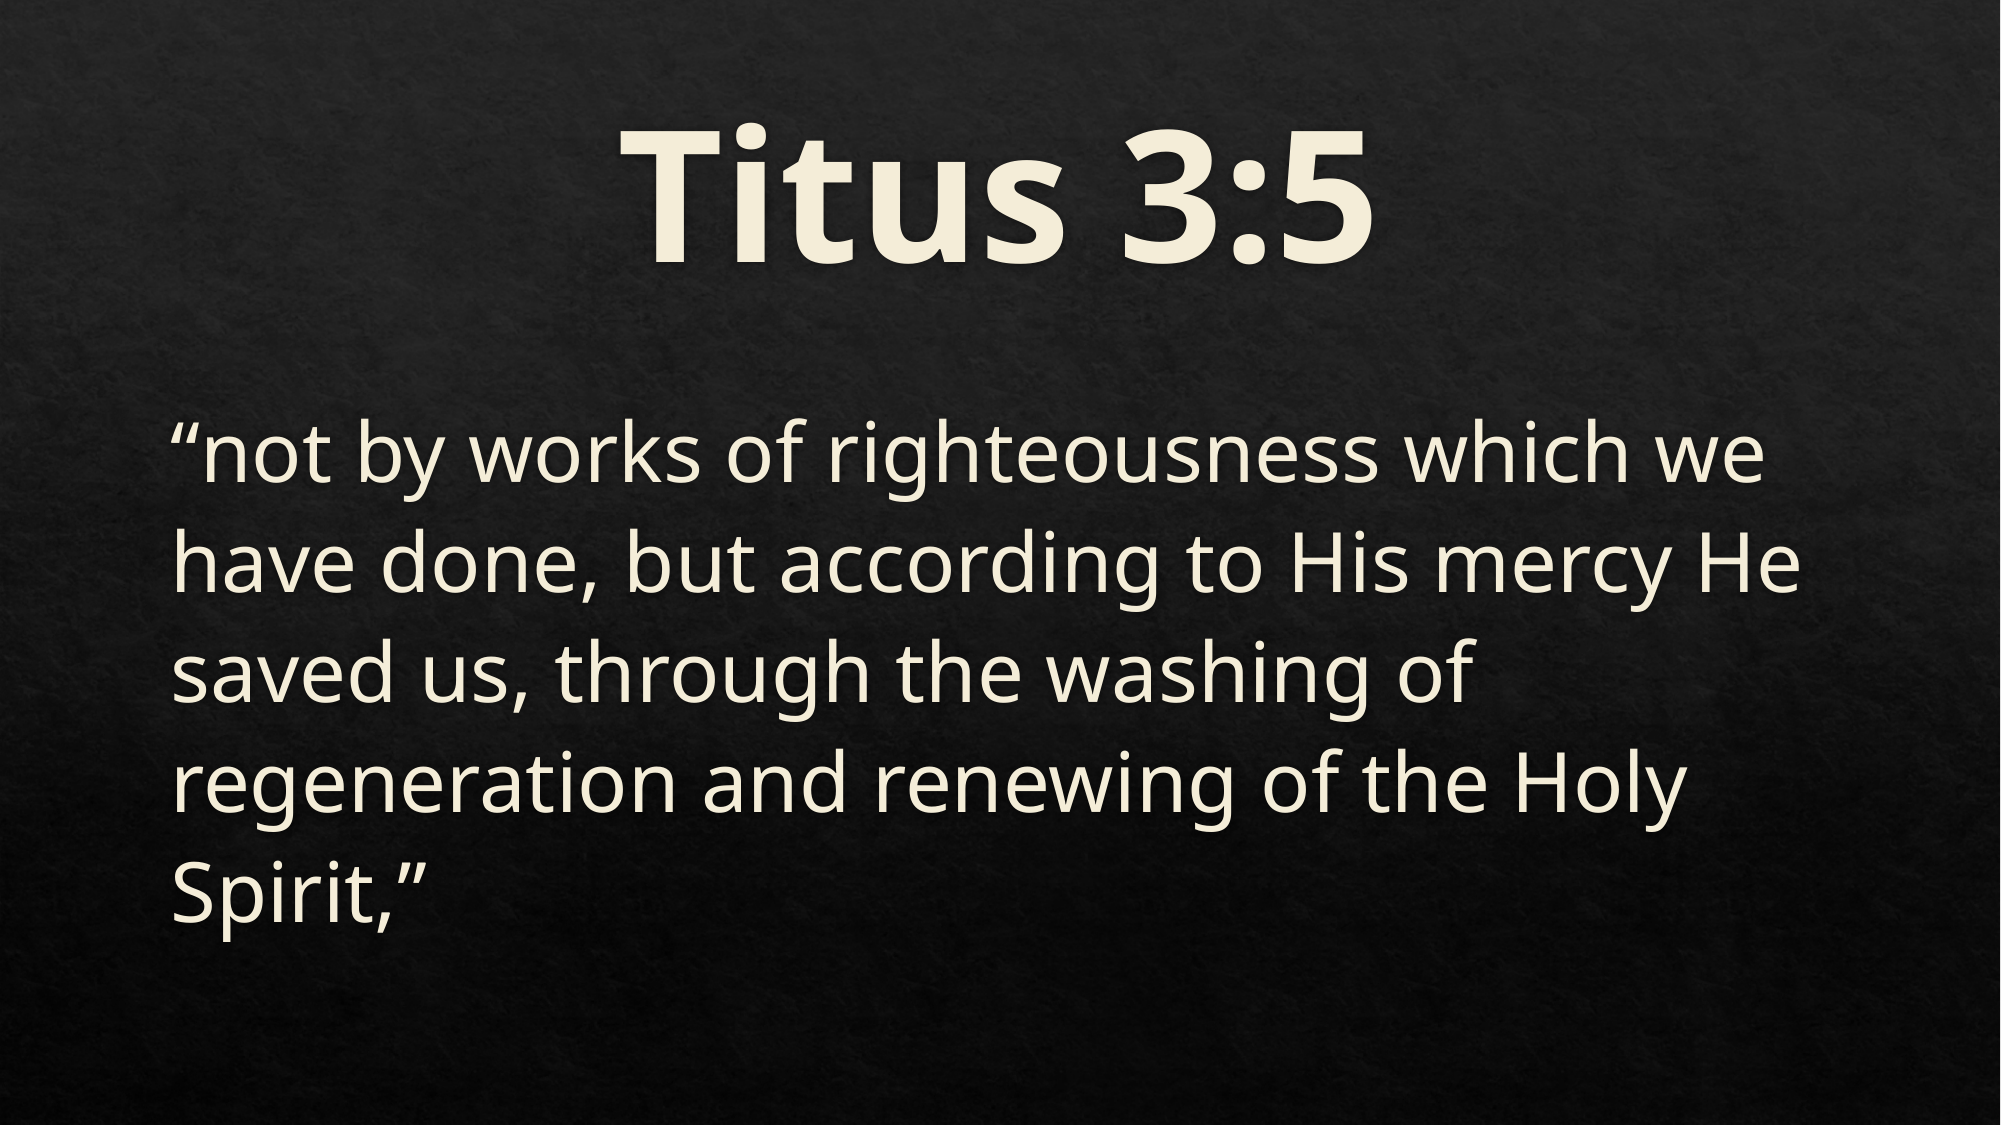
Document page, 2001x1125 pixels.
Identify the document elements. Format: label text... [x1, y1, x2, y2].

list “not by works of righteousness which we have done, but according to His mercy He saved us, through the washing of regeneration and renewing of the Holy Spirit,” [149, 381, 1849, 950]
title Titus 3:5 [149, 99, 1849, 307]
